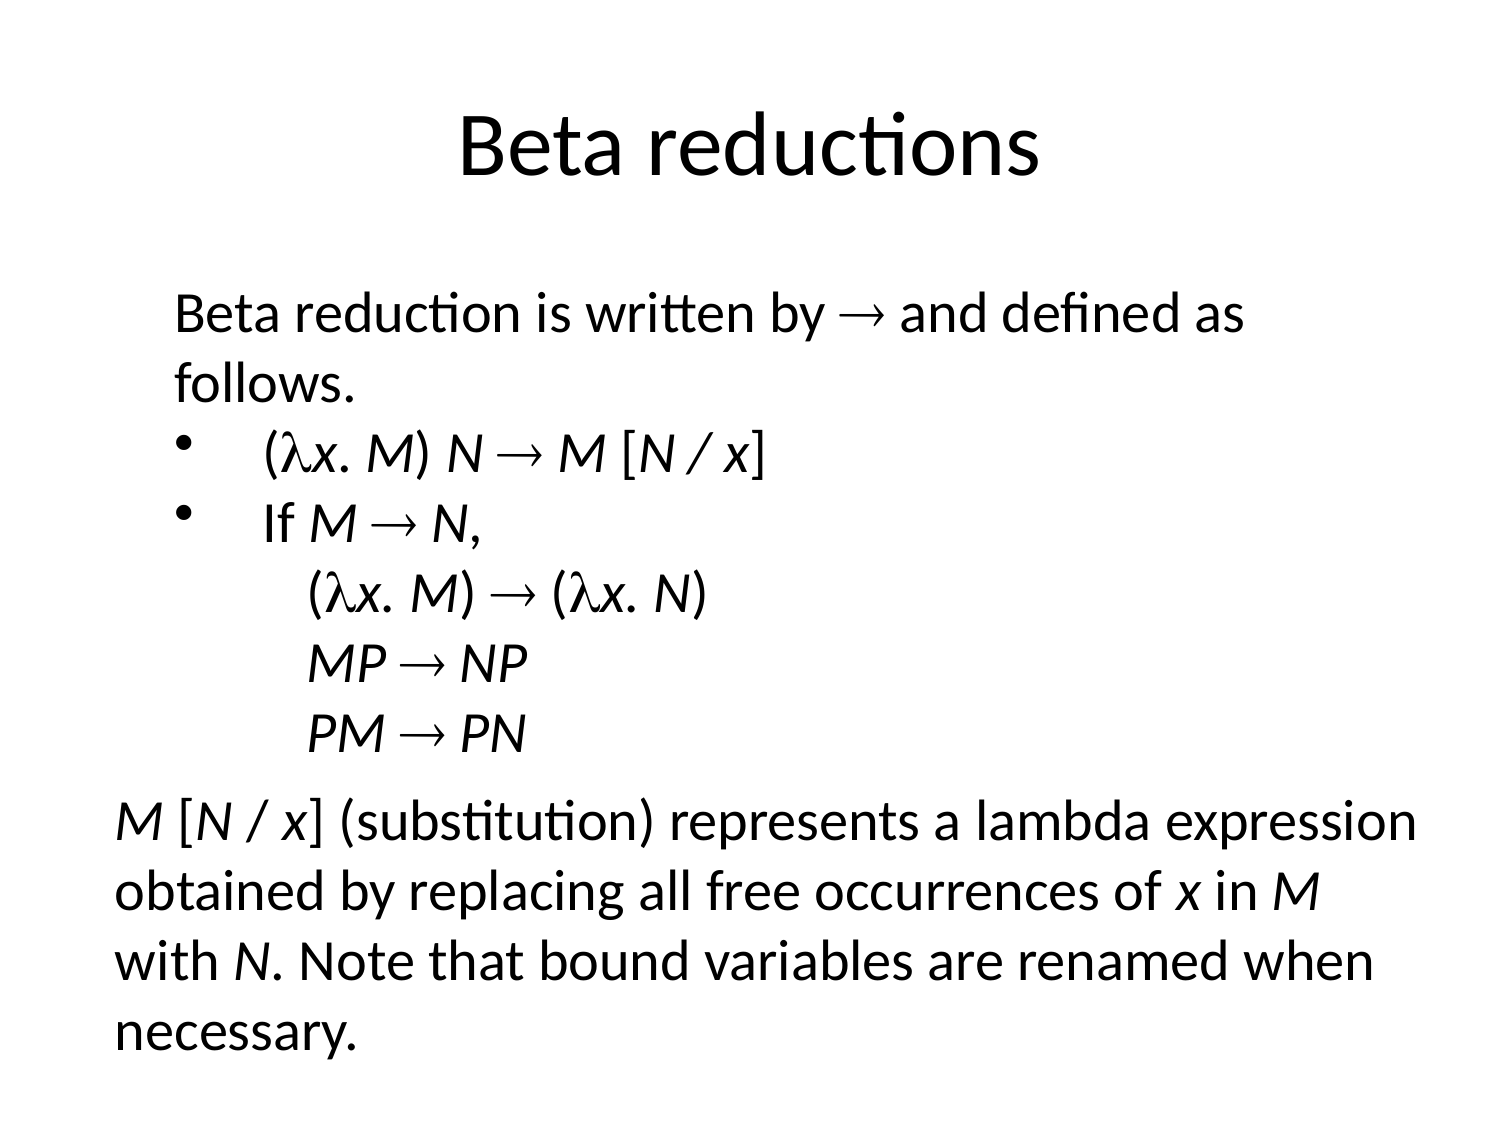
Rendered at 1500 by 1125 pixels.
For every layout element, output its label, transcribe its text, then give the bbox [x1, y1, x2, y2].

text_box Beta reduction is written by  and defined as follows. (x. M) N  M [N / x] If M  N, (x. M)  (x. N) MP  NP PM  PN [159, 267, 1323, 772]
text_box M [N / x] (substitution) represents a lambda expression obtained by replacing all free occurrences of x in M with N. Note that bound variables are renamed when necessary. [100, 775, 1436, 1070]
title Beta reductions [75, 45, 1425, 233]
